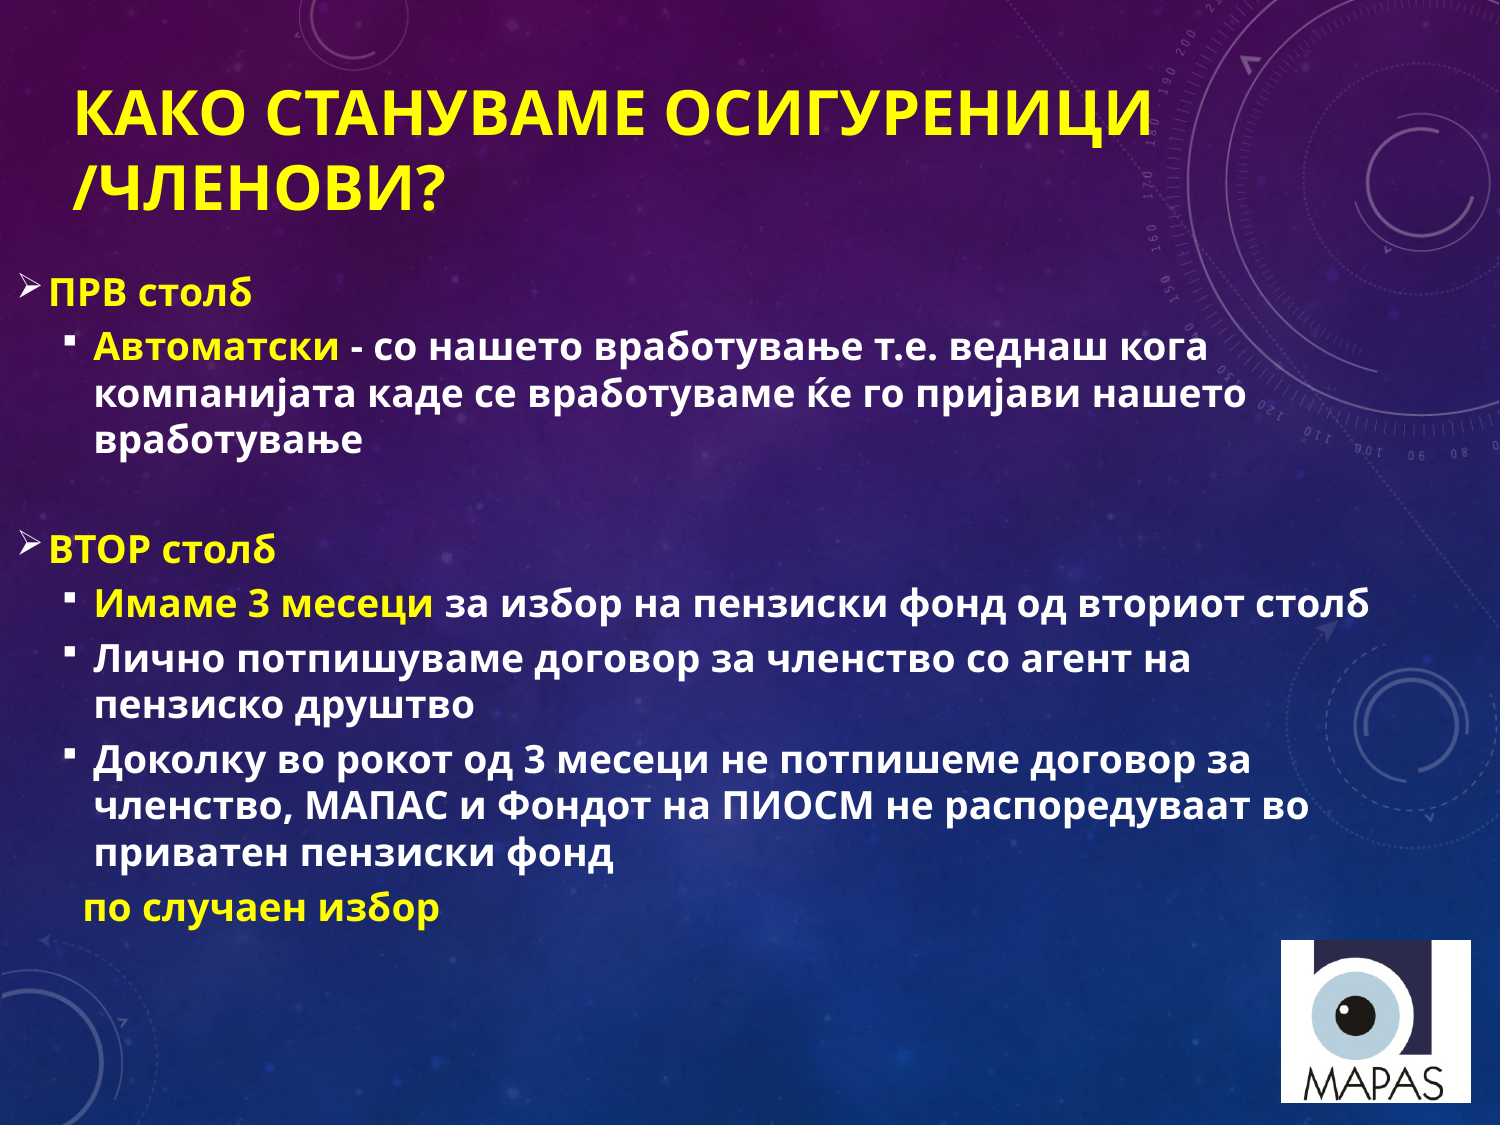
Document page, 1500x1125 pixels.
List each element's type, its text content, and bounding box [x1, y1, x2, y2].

title Како стануваме осигуреници /членови? [57, 53, 1359, 242]
picture [0, 0, 1500, 1125]
text_box ПРВ столб Автоматски - со нашето вработување т.е. веднаш кога компанијата каде се вработуваме ќе го пријави нашето вработување ВТОР столб Имаме 3 месеци за избор на пензиски фонд од вториот столб Лично потпишуваме договор за членство со агент на пензиско друштво Доколку во рокот од 3 месеци не потпишеме договор за членство, МАПАС и Фондот на ПИОСМ не распоредуваат во приватен пензиски фонд по случаен избор [1, 259, 1396, 981]
